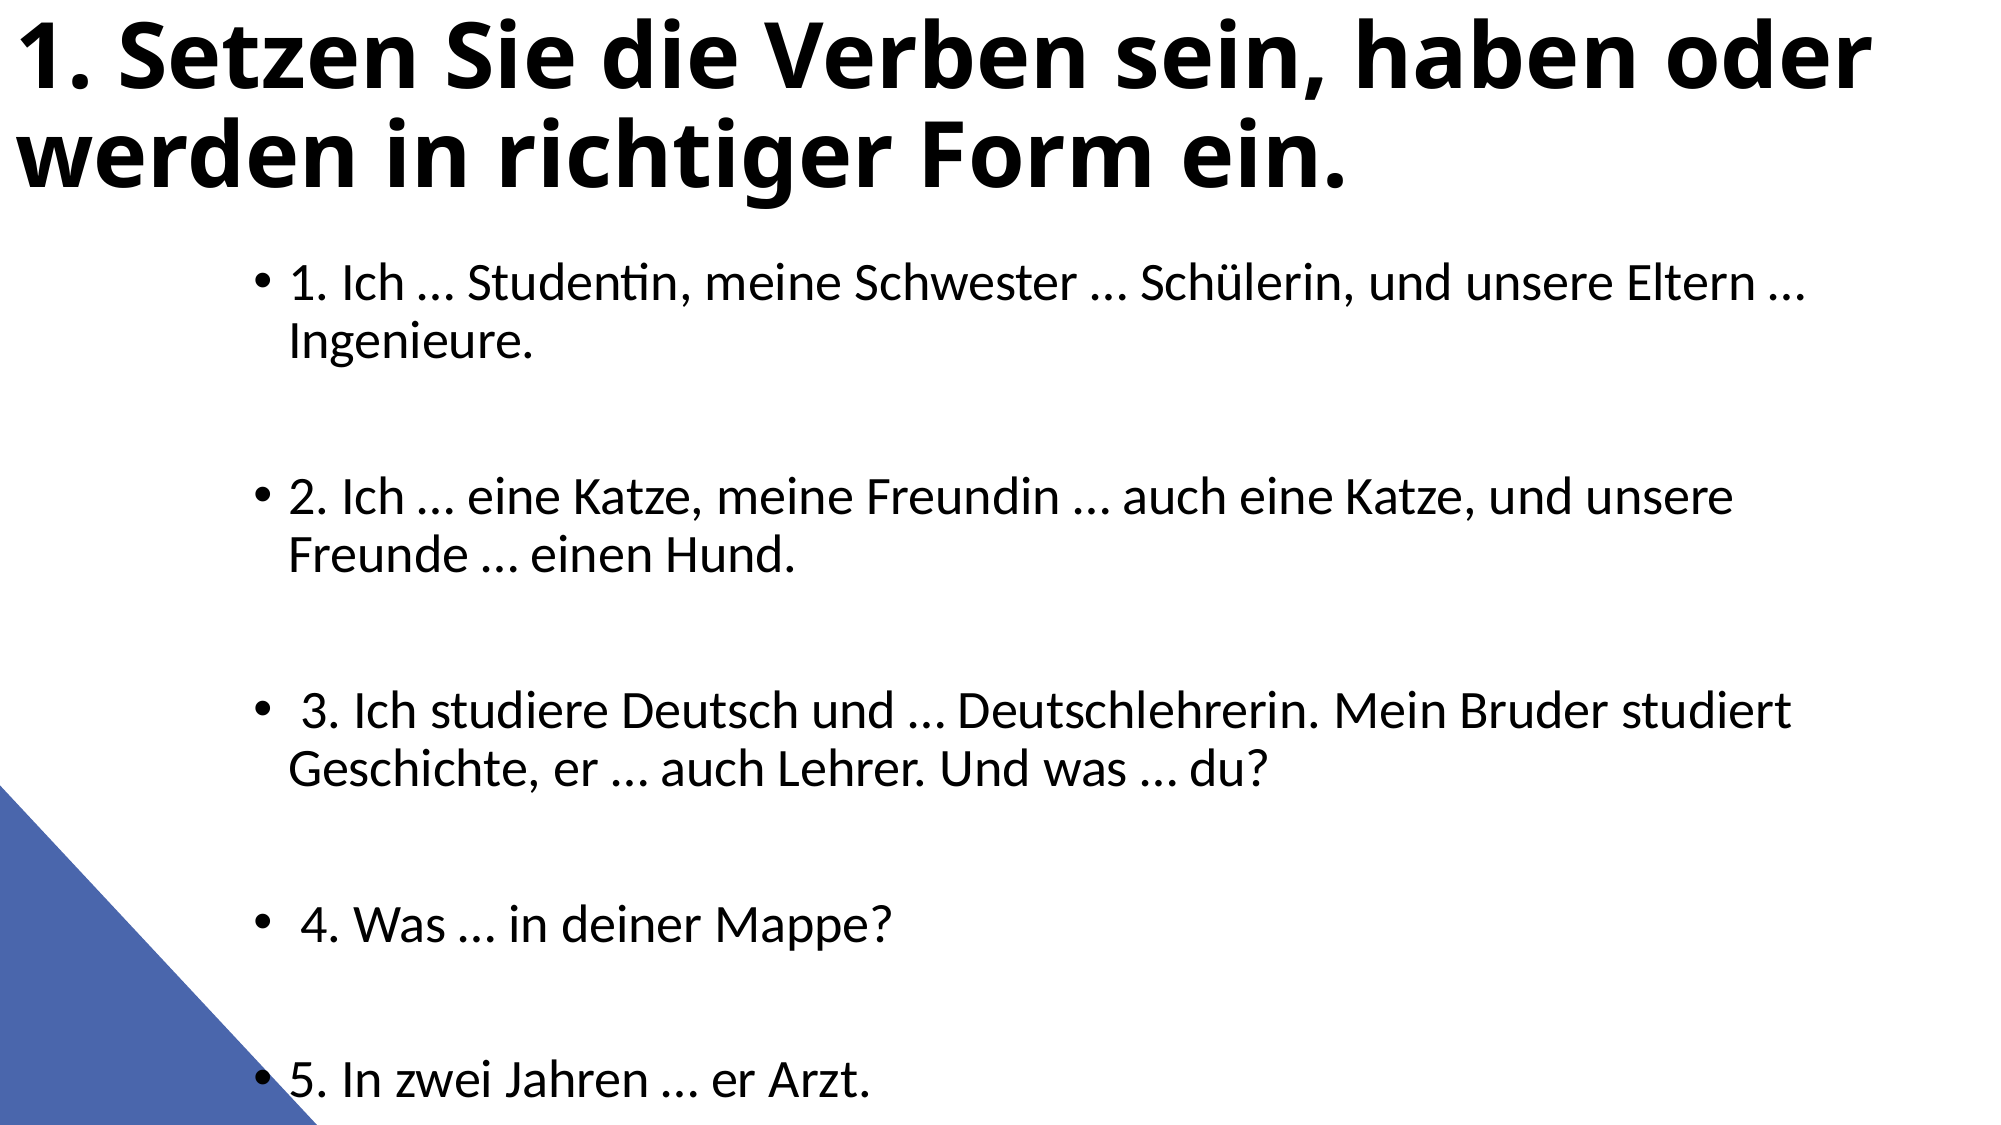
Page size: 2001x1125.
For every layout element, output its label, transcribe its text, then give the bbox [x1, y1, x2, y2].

title 1. Setzen Sie die Verben sein, haben oder werden in richtiger Form ein. [0, 0, 2000, 218]
list 1. Ich … Studentin, meine Schwester … Schülerin, und unsere Eltern … Ingenieure. 2. Ich … eine Katze, meine Freundin … auch eine Katze, und unsere Freunde … einen Hund. 3. Ich studiere Deutsch und … Deutschlehrerin. Mein Bruder studiert Geschichte, er … auch Lehrer. Und was … du? 4. Was … in deiner Mappe? 5. In zwei Jahren … er Arzt. [238, 246, 1900, 1125]
